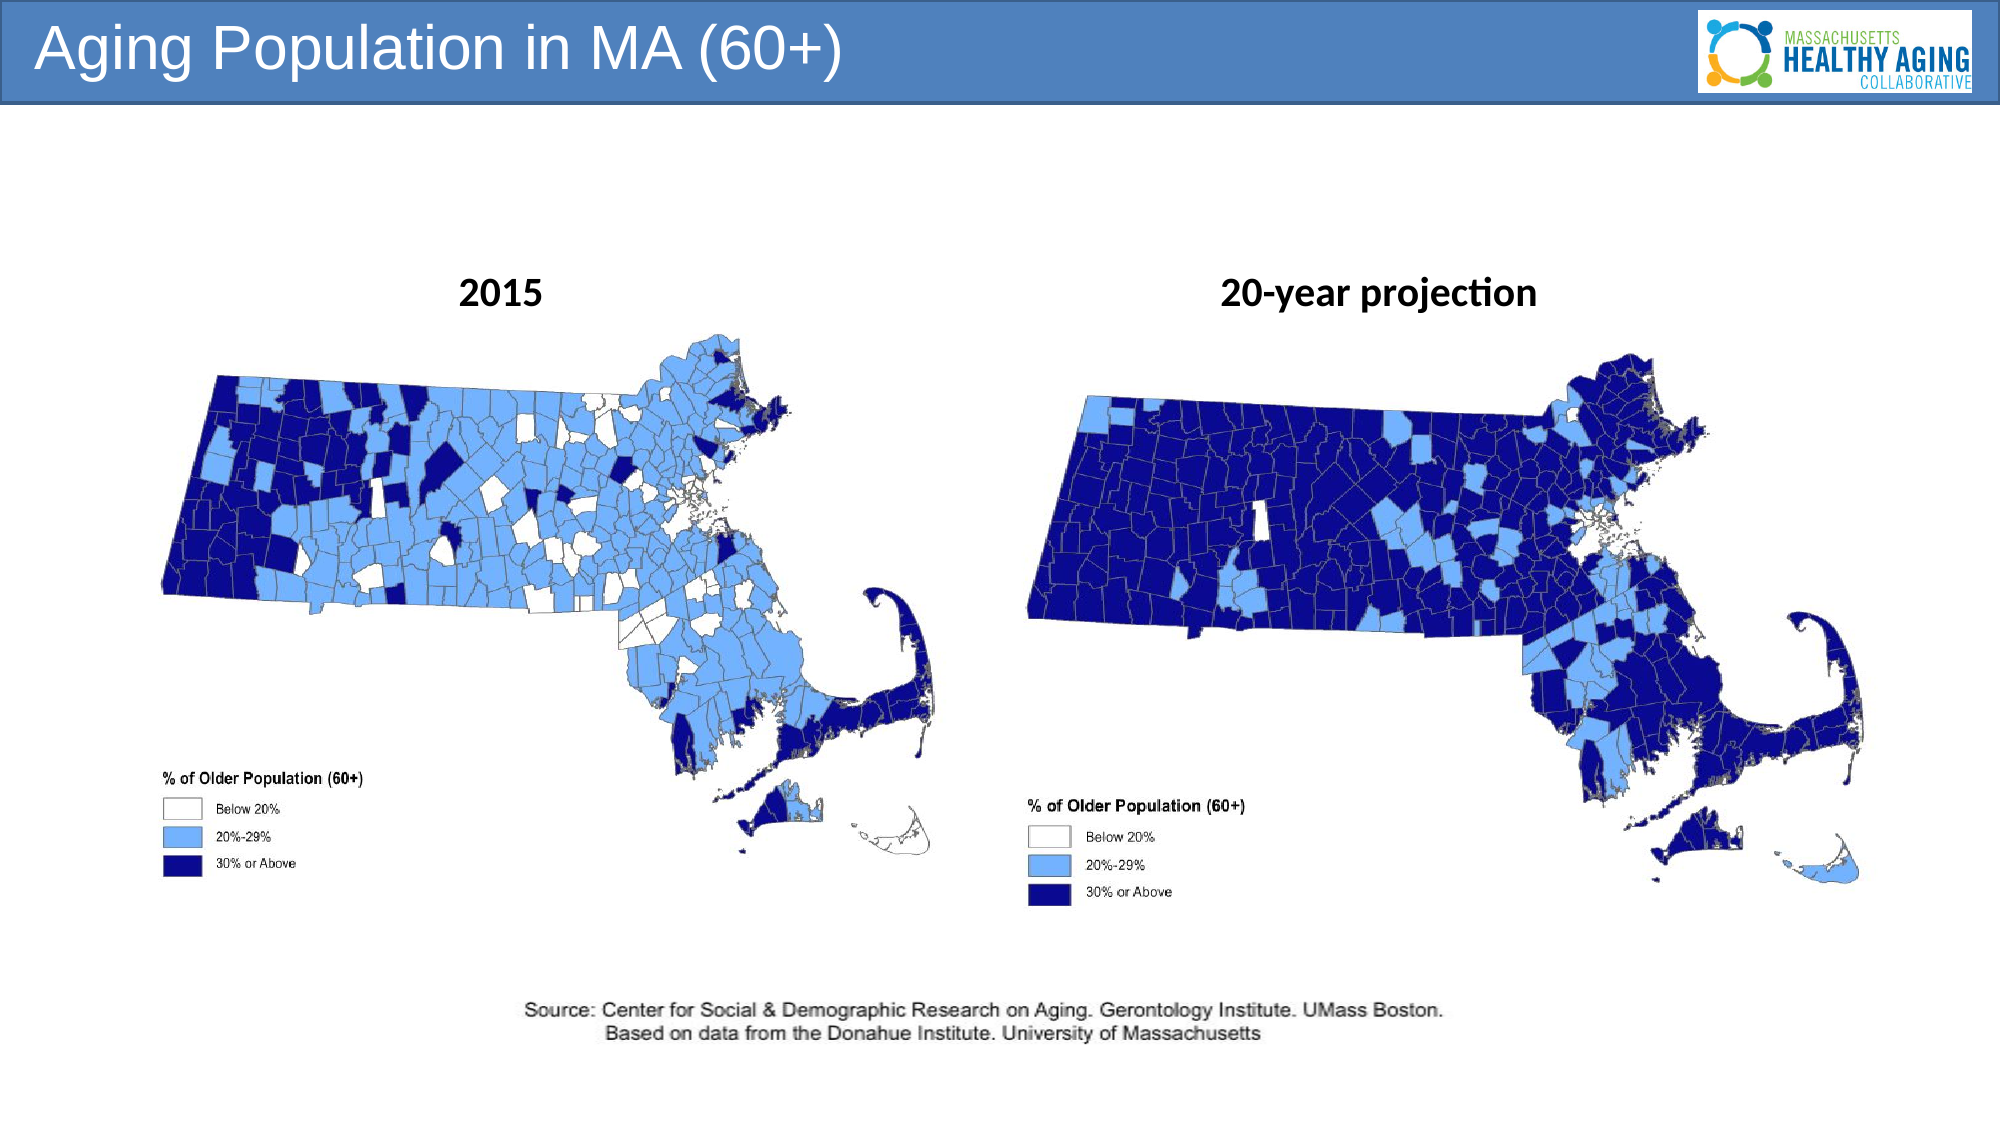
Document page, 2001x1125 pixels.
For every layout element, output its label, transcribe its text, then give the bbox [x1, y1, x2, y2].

picture [999, 323, 1909, 918]
picture [506, 982, 1455, 1066]
text_box 2015 [443, 257, 581, 321]
text_box 20-year projection [1205, 257, 1622, 321]
picture [1698, 10, 1972, 93]
picture [112, 323, 985, 899]
text_box [0, 0, 2000, 105]
text_box Aging Population in MA (60+) [19, 0, 1505, 102]
